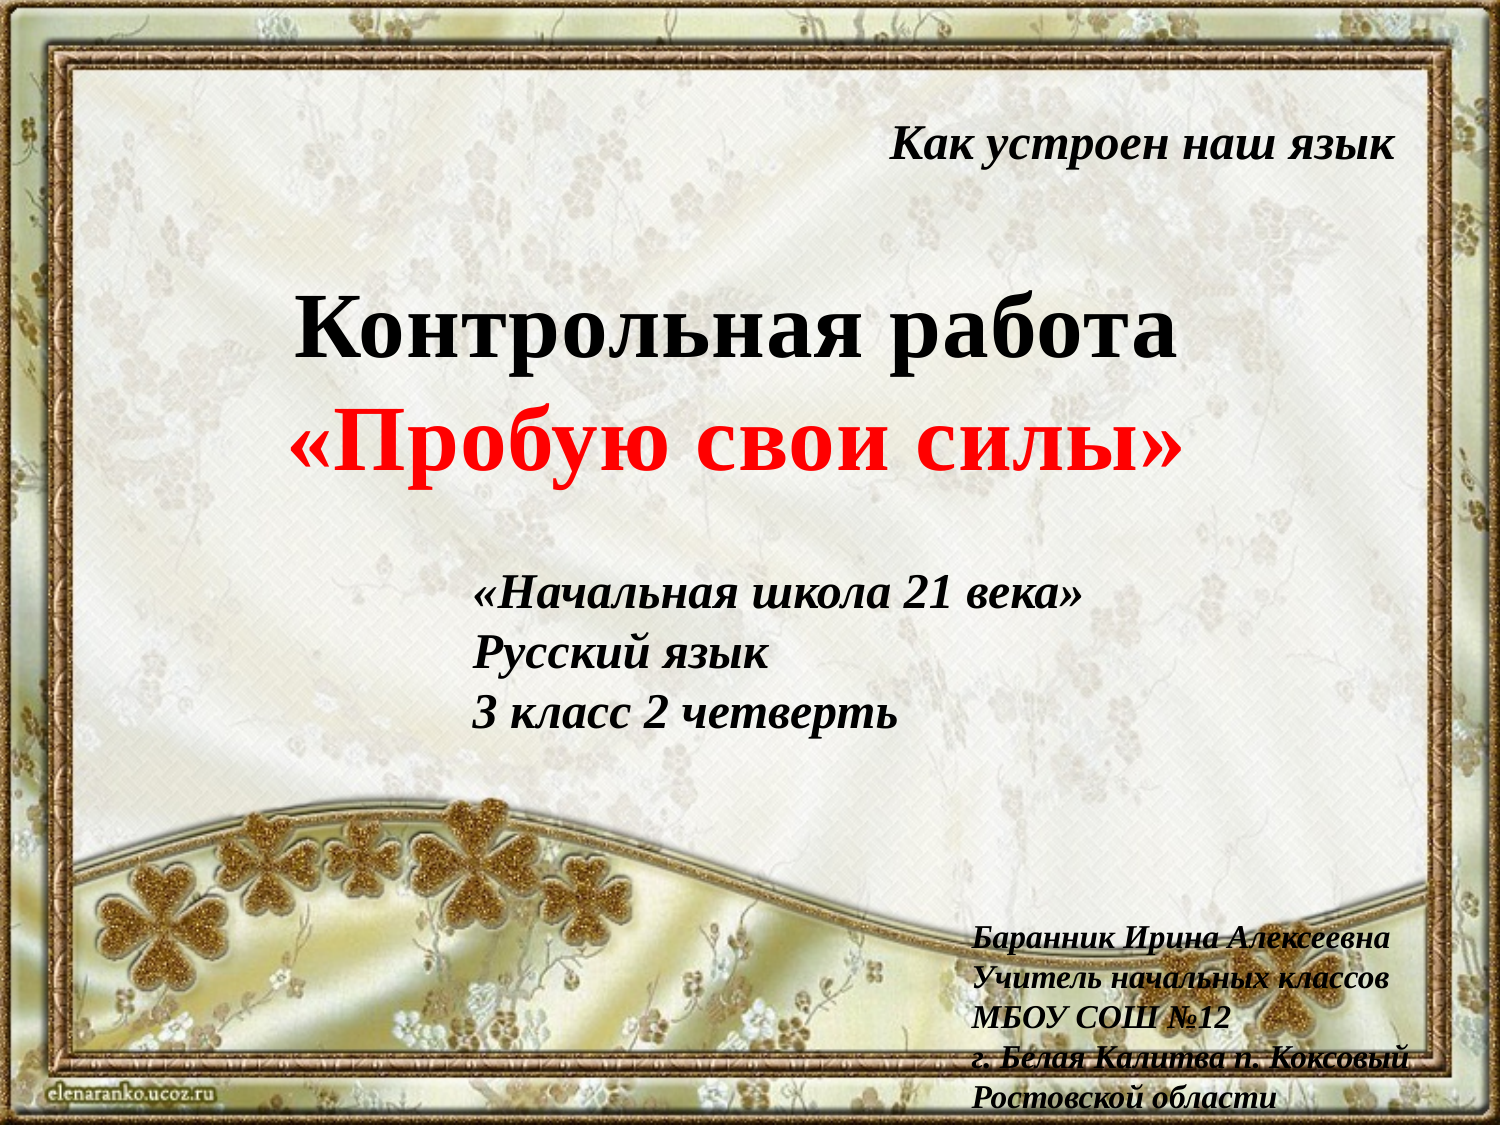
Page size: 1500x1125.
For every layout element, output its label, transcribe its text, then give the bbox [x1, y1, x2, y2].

text_box Как устроен наш язык [874, 101, 1410, 177]
subtitle [667, 562, 1434, 882]
picture [0, 0, 1500, 1125]
text_box «Начальная школа 21 века» Русский язык 3 класс 2 четверть [457, 550, 1100, 746]
text_box Баранник Ирина Алексеевна Учитель начальных классов МБОУ СОШ №12 г. Белая Калитва п. Коксовый Ростовской области [956, 907, 1434, 1123]
title Контрольная работа «Пробую свои силы» [100, 255, 1400, 610]
